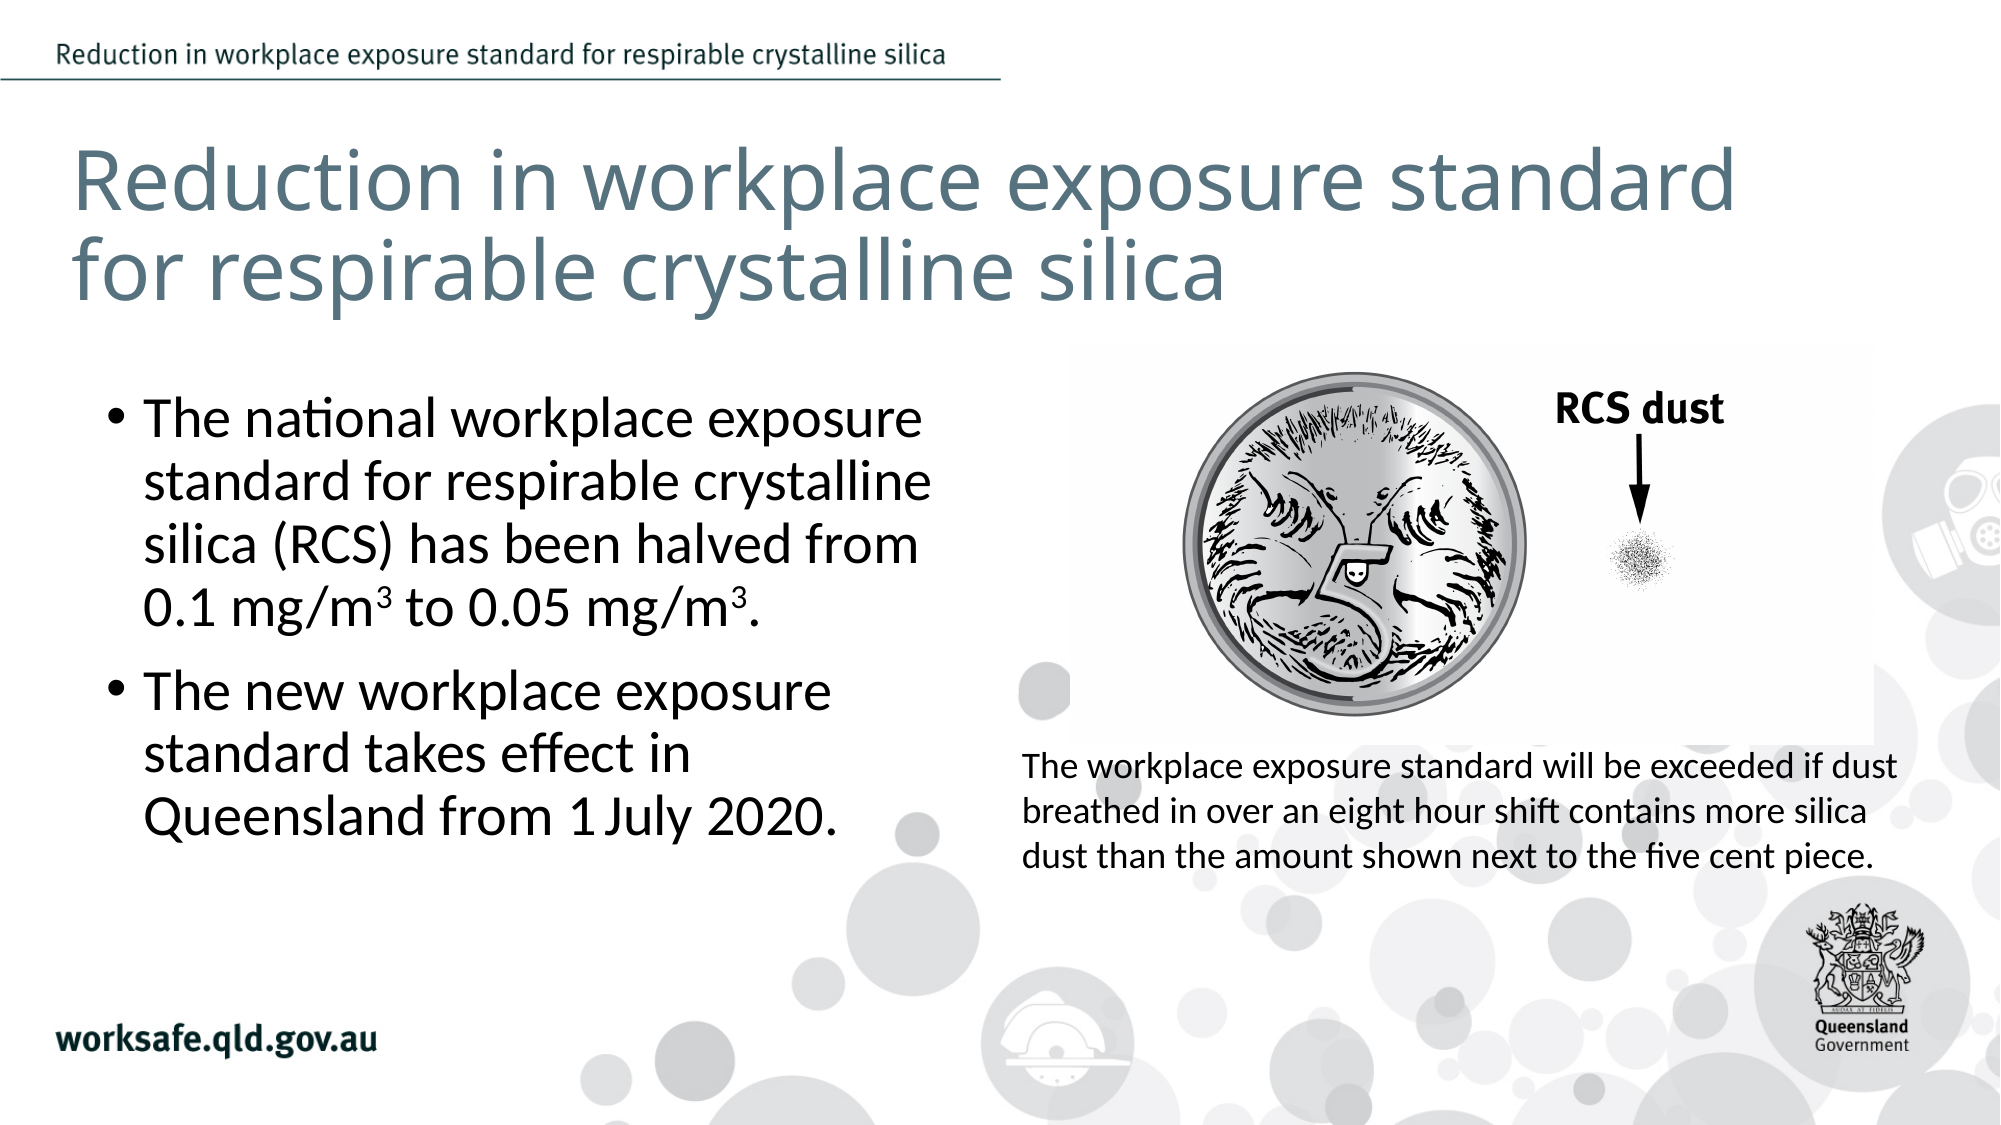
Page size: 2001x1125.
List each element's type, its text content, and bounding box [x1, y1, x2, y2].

list The national workplace exposure standard for respirable crystalline silica (RCS) has been halved from 0.1 mg/m3 to 0.05 mg/m3. The new workplace exposure standard takes effect in Queensland from 1 July 2020. [91, 379, 1003, 1094]
picture [0, 0, 2000, 1125]
title Reduction in workplace exposure standard for respirable crystalline silica [56, 133, 1863, 323]
text_box The workplace exposure standard will be exceeded if dust breathed in over an eight hour shift contains more silica dust than the amount shown next to the five cent piece. [1007, 733, 1948, 884]
